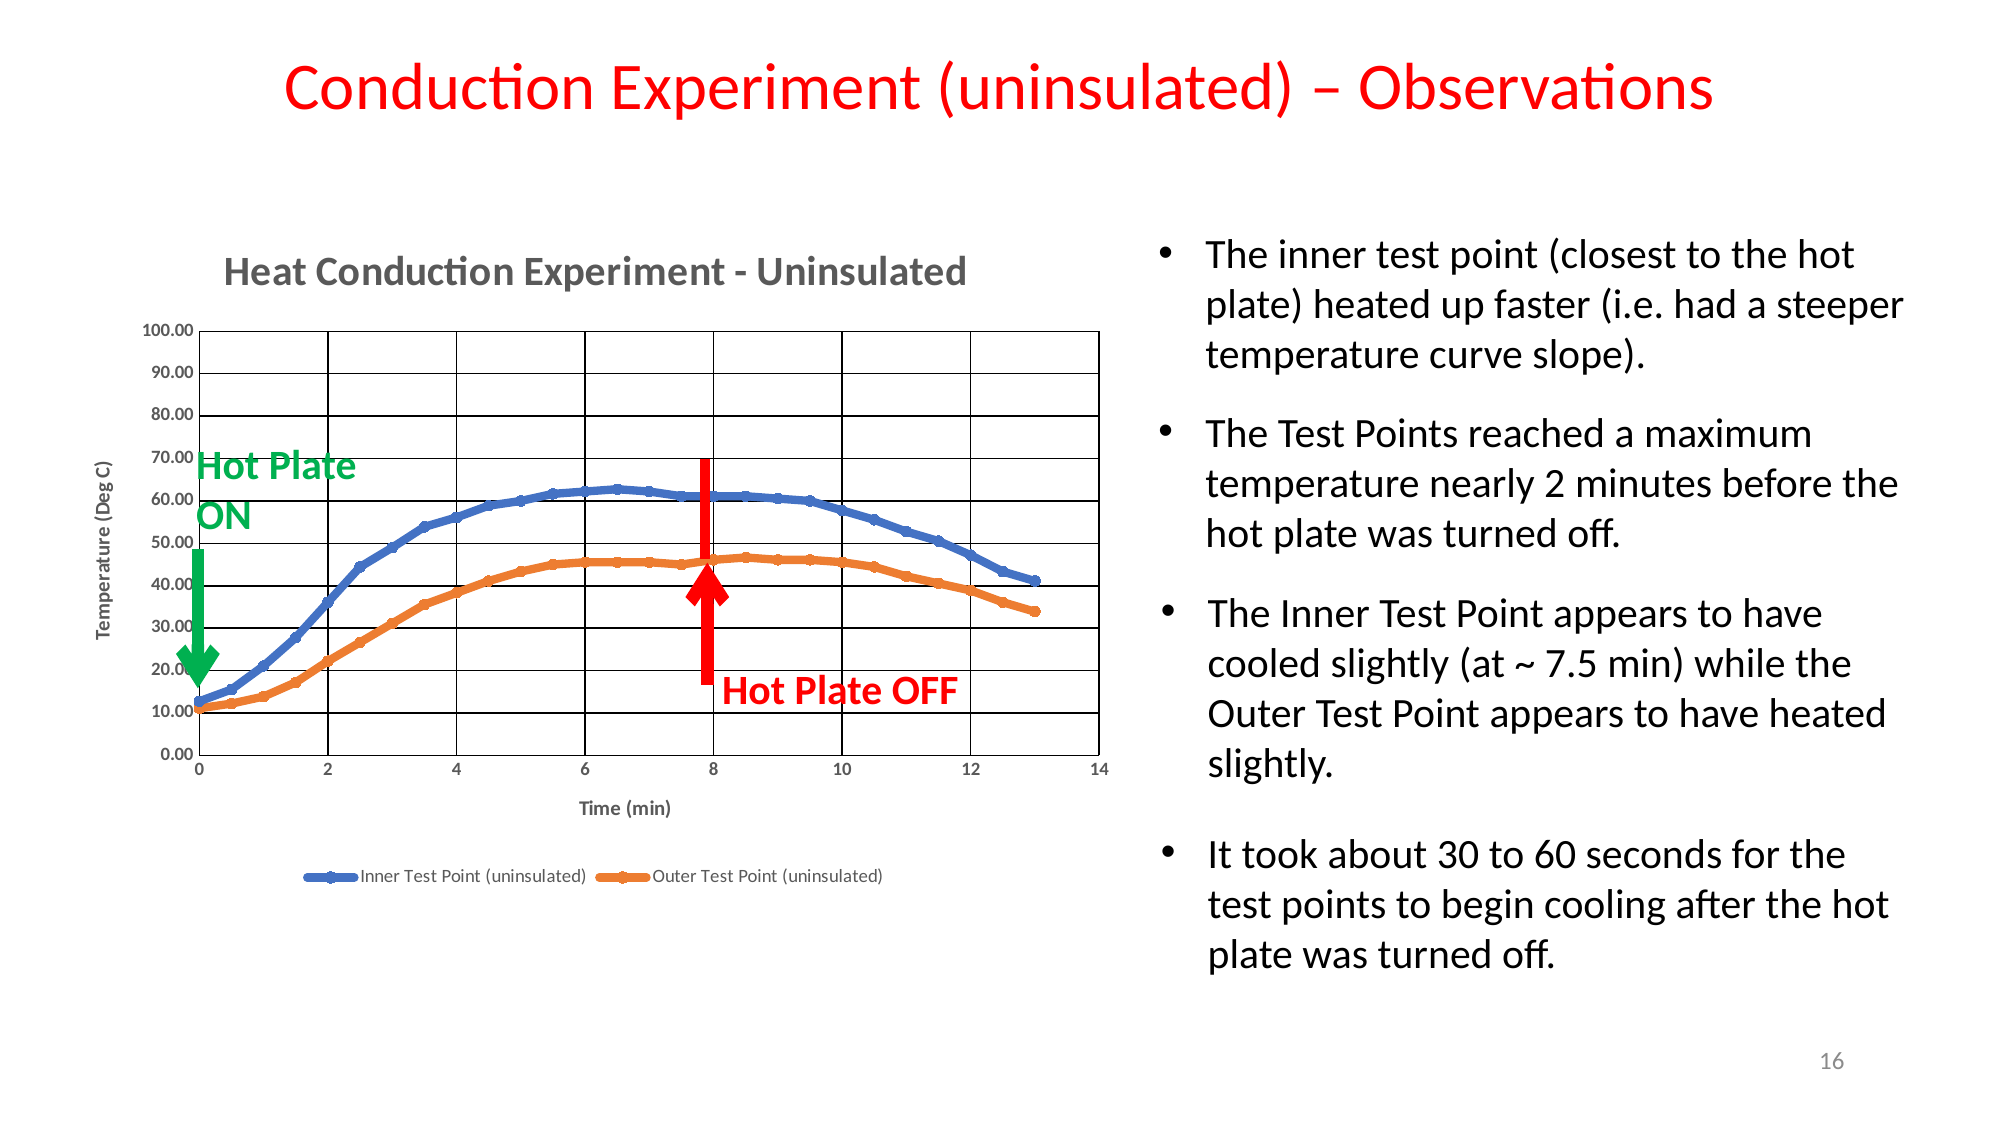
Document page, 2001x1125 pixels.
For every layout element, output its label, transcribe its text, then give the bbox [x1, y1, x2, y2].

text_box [707, 562, 1005, 722]
text_box Conduction Experiment (uninsulated) – Observations [227, 35, 1773, 131]
text_box It took about 30 to 60 seconds for the test points to begin cooling after the hot plate was turned off. [1146, 819, 1926, 984]
text_box The inner test point (closest to the hot plate) heated up faster (i.e. had a steeper temperature curve slope). [1143, 219, 1923, 385]
text_box The Inner Test Point appears to have cooled slightly (at ~ 7.5 min) while the Outer Test Point appears to have heated slightly. [1146, 578, 1926, 793]
chart [60, 219, 1131, 893]
slide_number 16 [1409, 1029, 1860, 1090]
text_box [181, 430, 387, 689]
text_box The Test Points reached a maximum temperature nearly 2 minutes before the hot plate was turned off. [1143, 398, 1923, 563]
